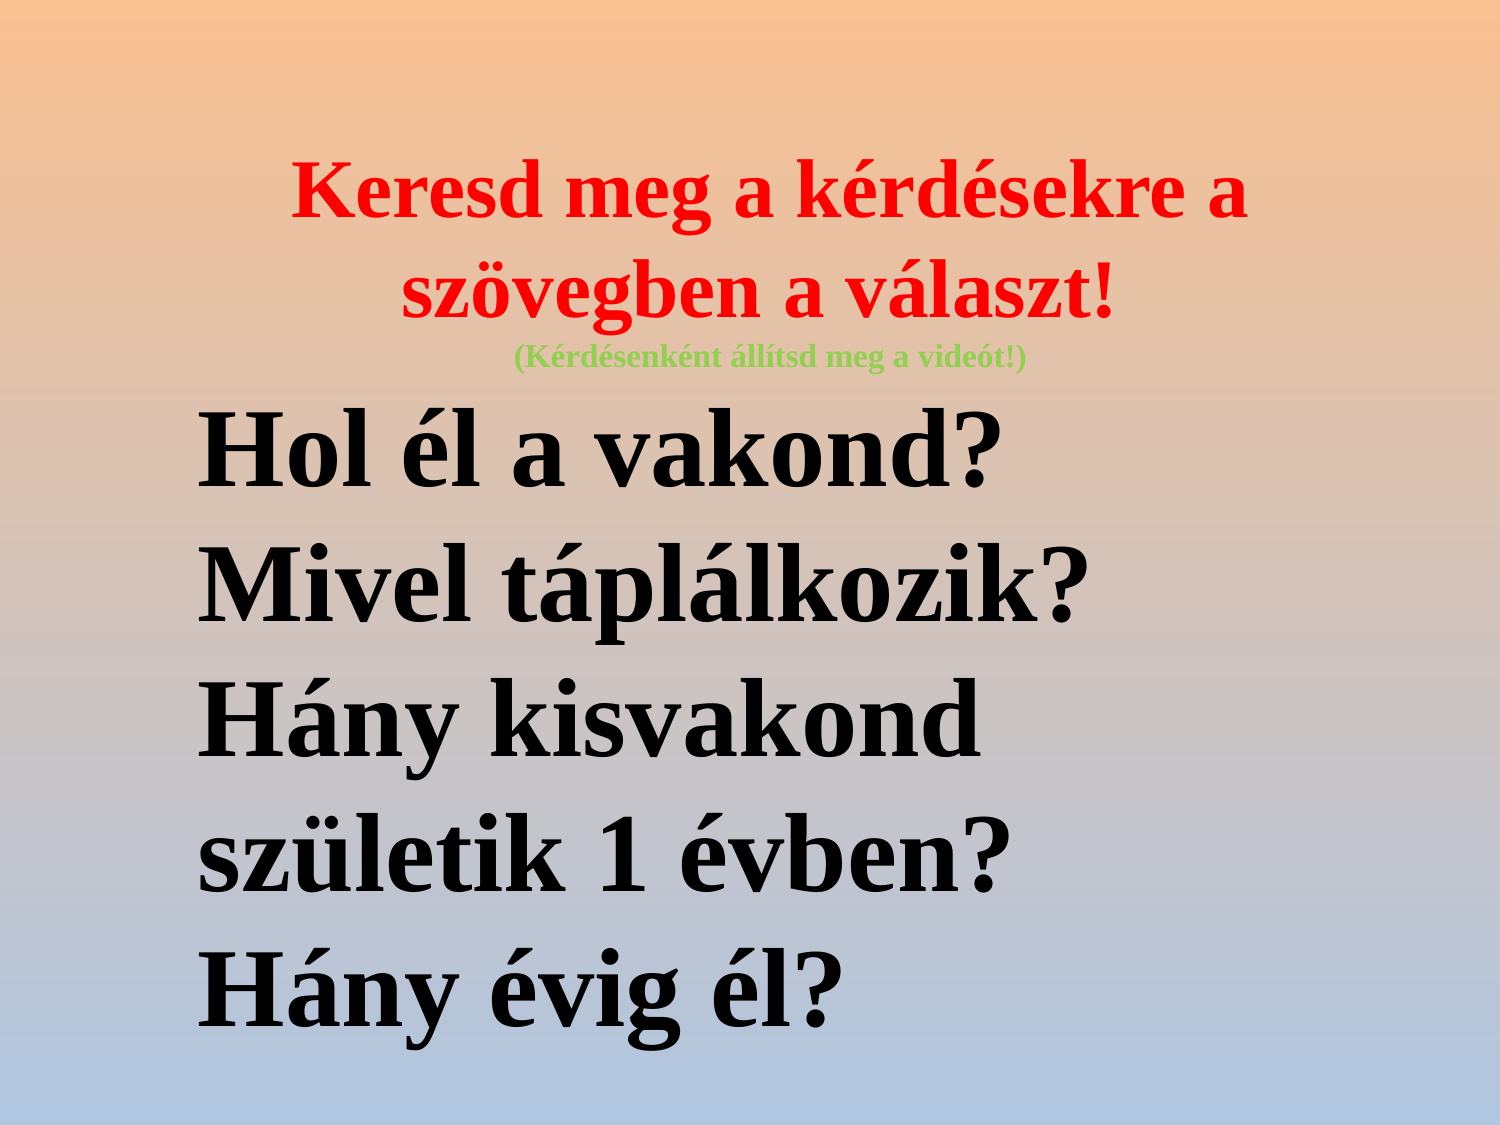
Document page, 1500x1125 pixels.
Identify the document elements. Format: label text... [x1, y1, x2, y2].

text_box Keresd meg a kérdésekre a szövegben a választ! (Kérdésenként állítsd meg a videót!) Hol él a vakond? Mivel táplálkozik? Hány kisvakond születik 1 évben? Hány évig él? [183, 127, 1359, 1057]
